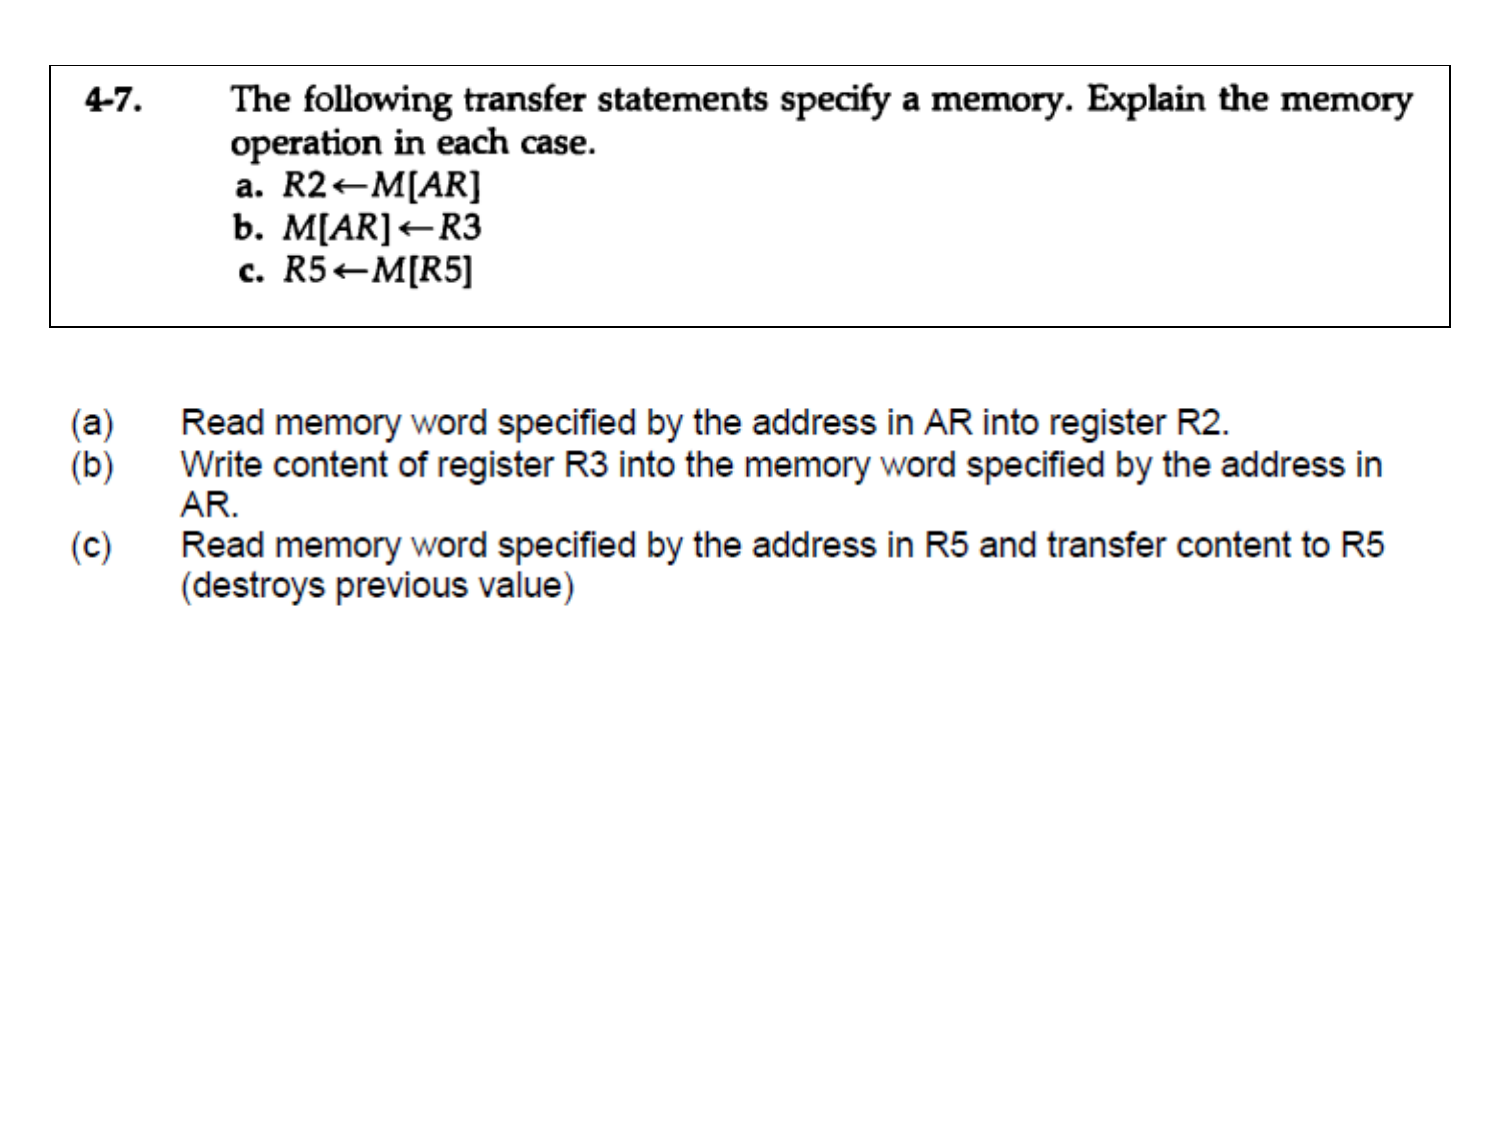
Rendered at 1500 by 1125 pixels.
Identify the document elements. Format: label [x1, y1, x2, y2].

picture [50, 66, 1450, 327]
picture [50, 396, 1459, 634]
